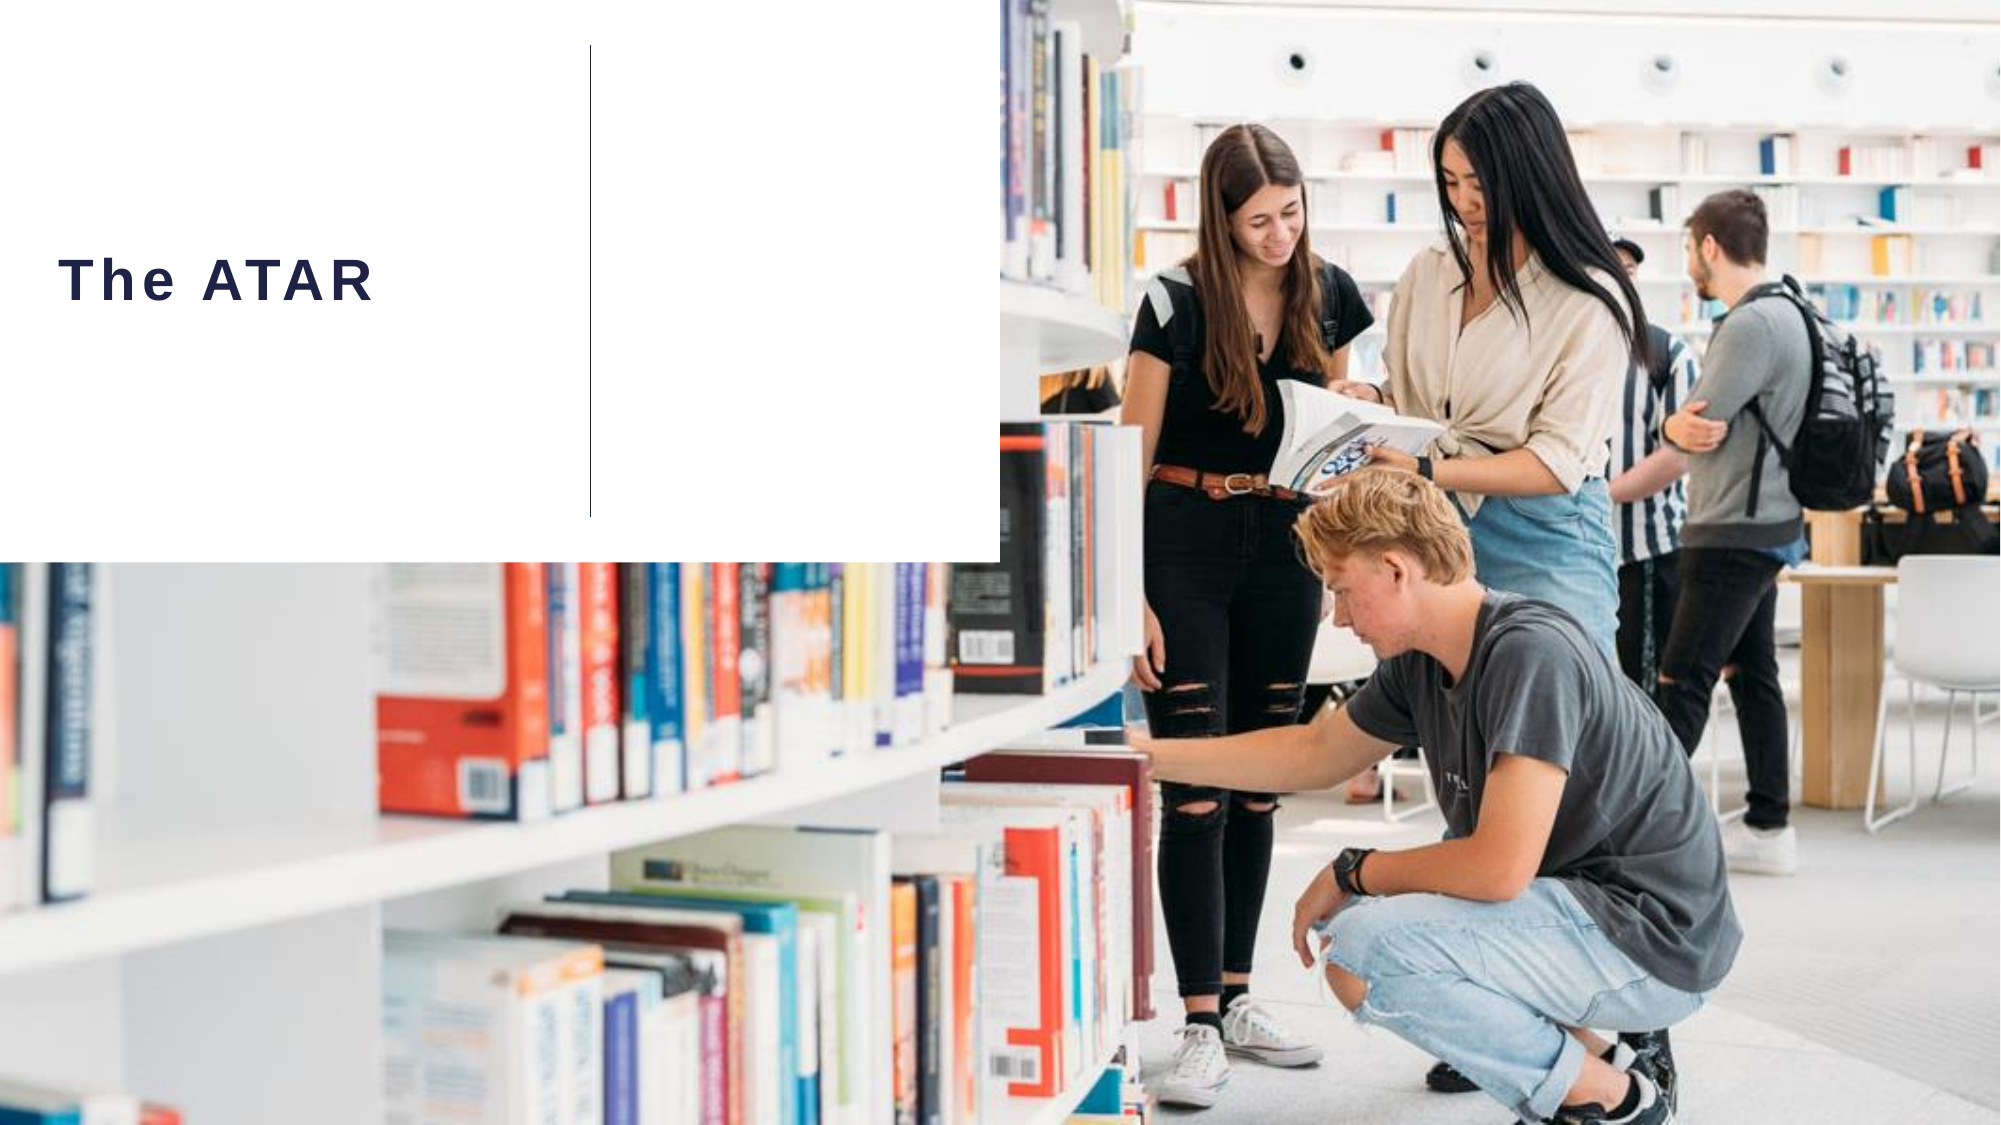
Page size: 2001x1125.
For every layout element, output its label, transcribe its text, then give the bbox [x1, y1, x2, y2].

picture [0, 0, 2001, 1125]
picture [787, 572, 797, 578]
title The ATAR [0, 0, 591, 563]
